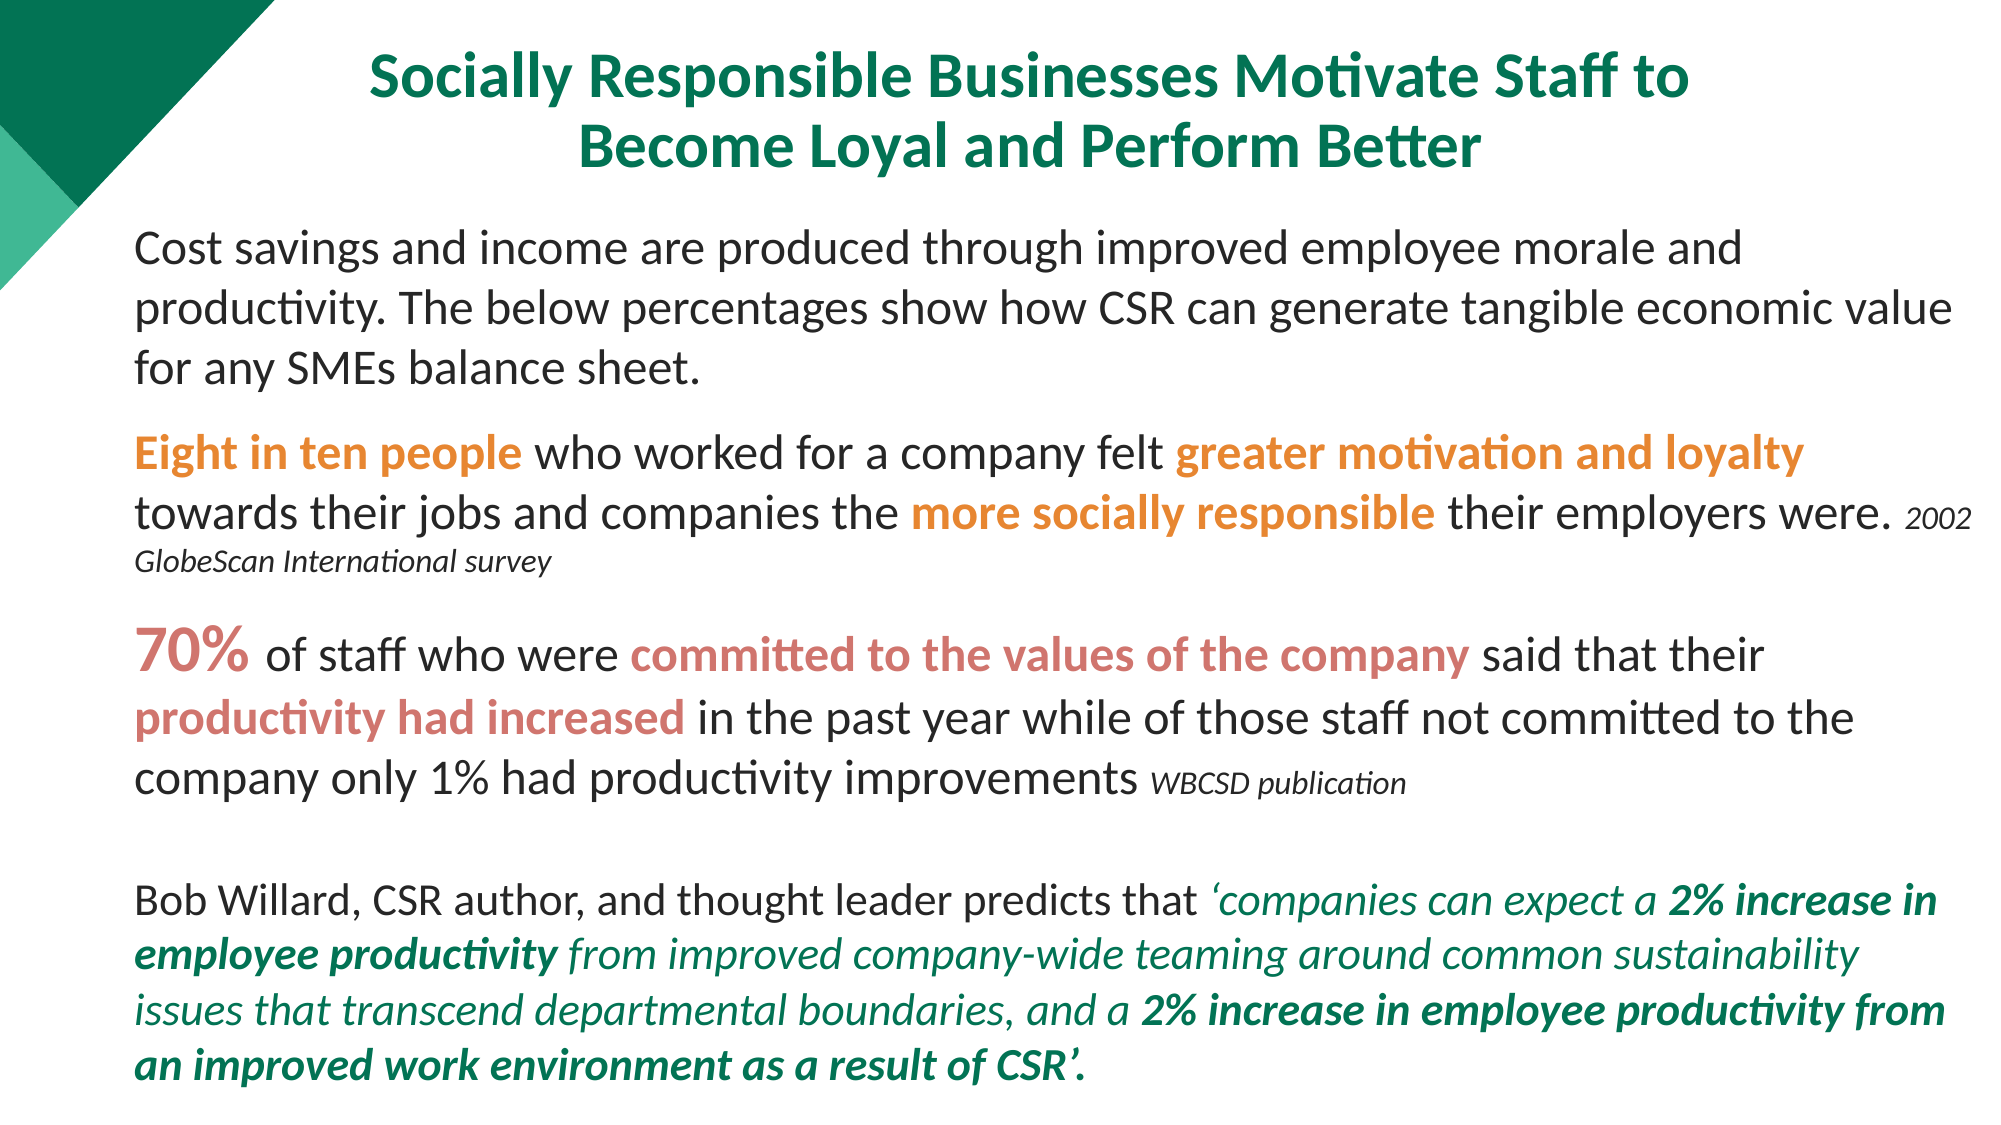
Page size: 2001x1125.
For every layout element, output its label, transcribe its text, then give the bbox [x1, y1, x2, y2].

list Cost savings and income are produced through improved employee morale and productivity. The below percentages show how CSR can generate tangible economic value for any SMEs balance sheet. Eight in ten people who worked for a company felt greater motivation and loyalty towards their jobs and companies the more socially responsible their employers were. 2002 GlobeScan International survey 70% of staff who were committed to the values of the company said that their productivity had increased in the past year while of those staff not committed to the company only 1% had productivity improvements WBCSD publication Bob Willard, CSR author, and thought leader predicts that ‘companies can expect a 2% increase in employee productivity from improved company-wide teaming around common sustainability issues that transcend departmental boundaries, and a 2% increase in employee productivity from an improved work environment as a result of CSR’. [119, 207, 1988, 863]
list Socially Responsible Businesses Motivate Staff to Become Loyal and Perform Better [317, 33, 1744, 190]
